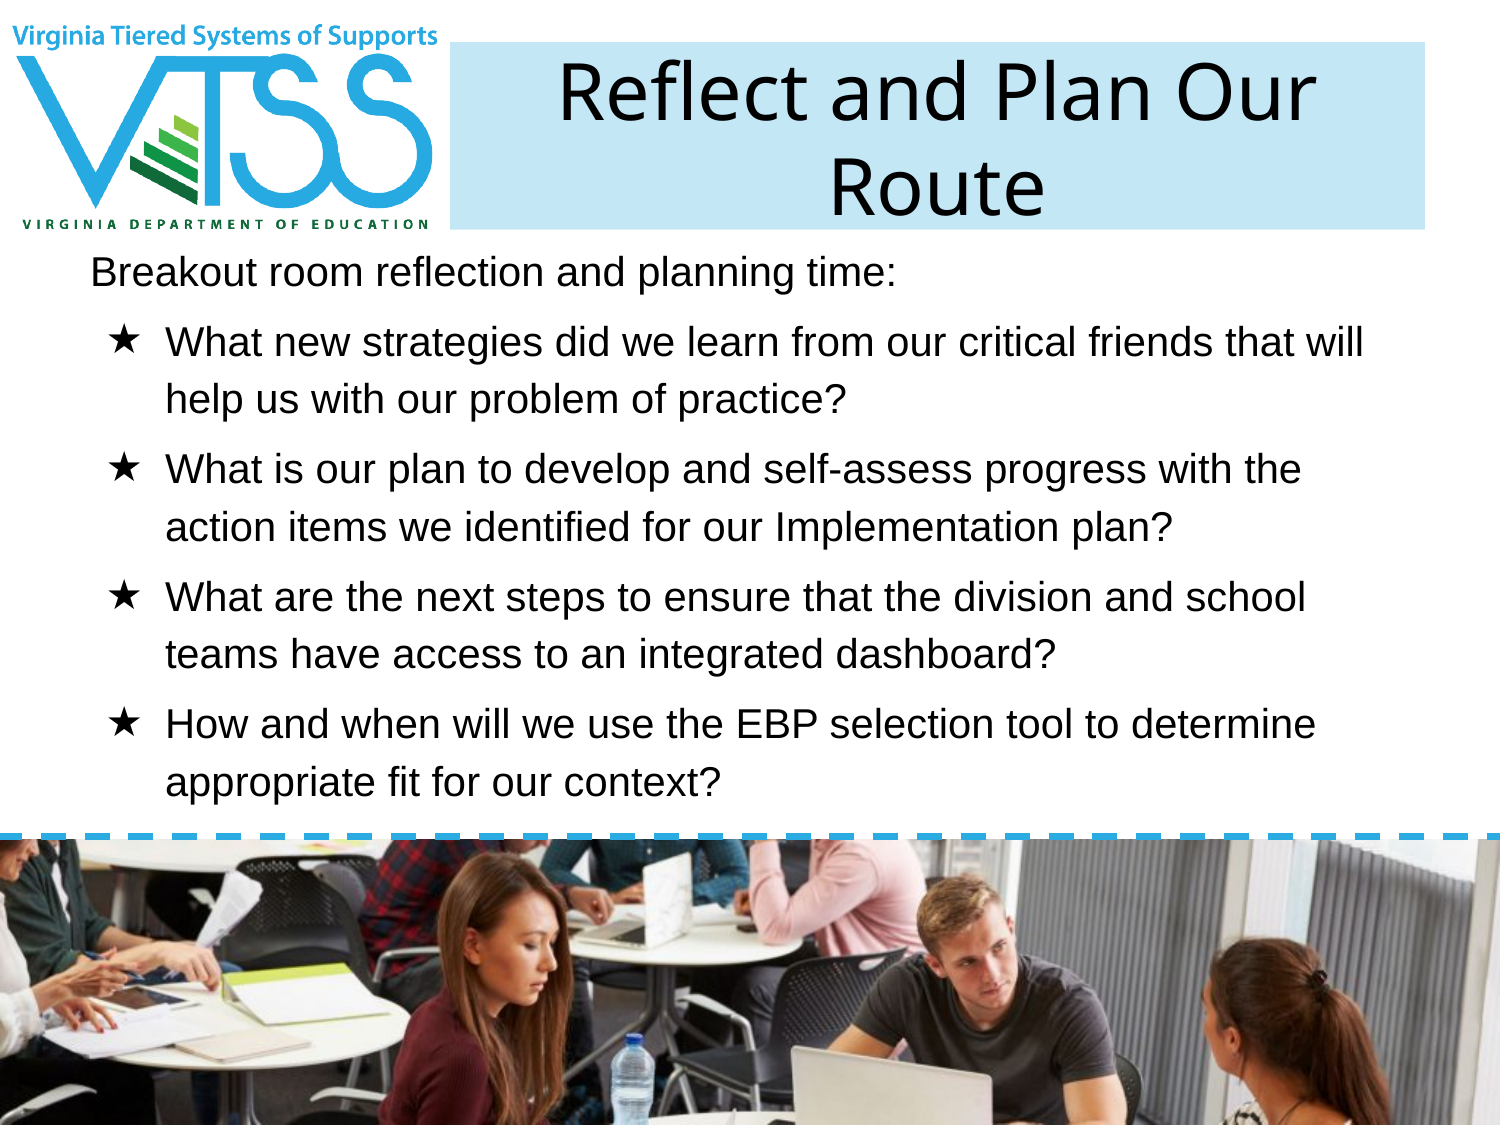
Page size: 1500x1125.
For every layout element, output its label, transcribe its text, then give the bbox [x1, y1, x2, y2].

picture [12, 24, 437, 229]
list Breakout room reflection and planning time: What new strategies did we learn from our critical friends that will help us with our problem of practice? What is our plan to develop and self-assess progress with the action items we identified for our Implementation plan? What are the next steps to ensure that the division and school teams have access to an integrated dashboard? How and when will we use the EBP selection tool to determine appropriate fit for our context? [75, 229, 1425, 813]
title Reflect and Plan Our Route [450, 42, 1425, 230]
picture [0, 839, 1500, 1125]
